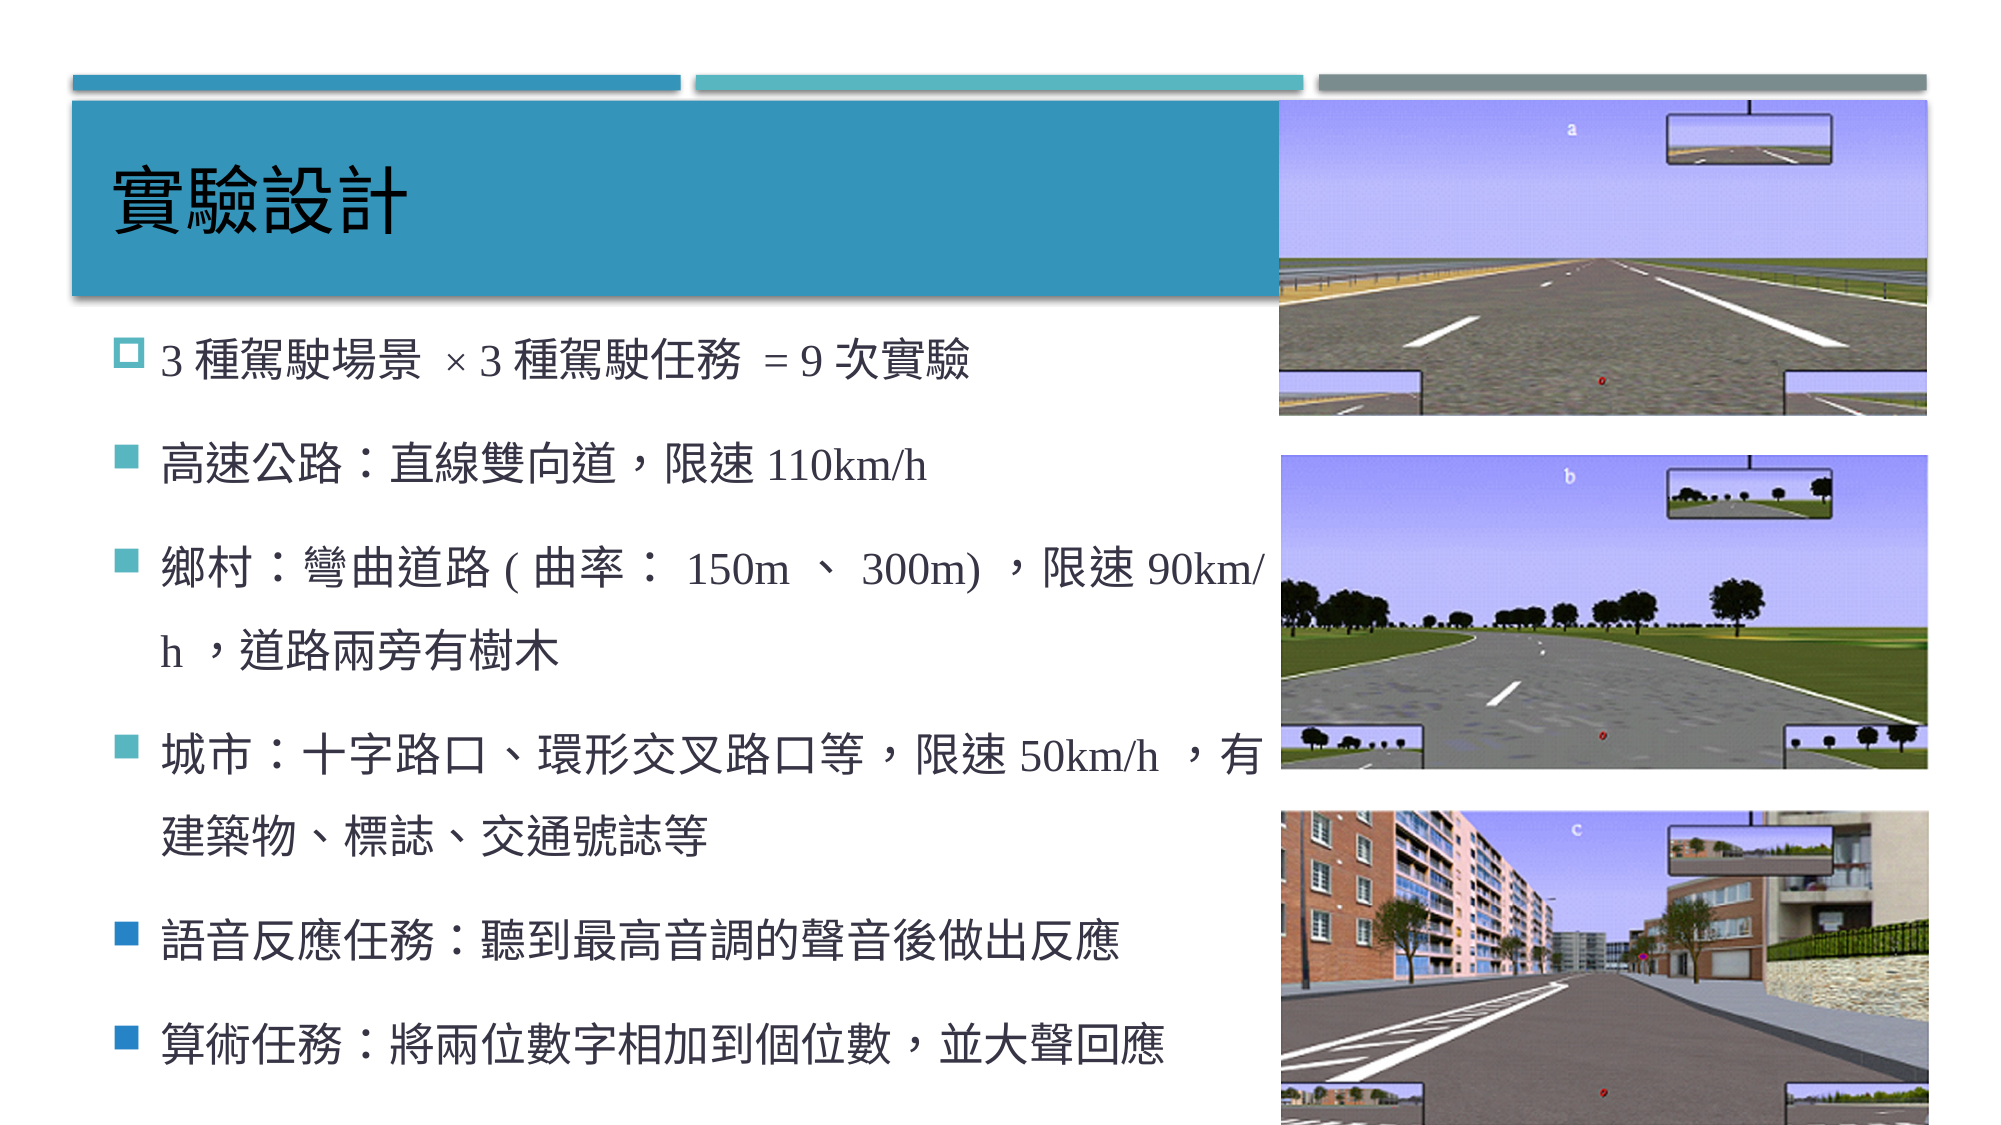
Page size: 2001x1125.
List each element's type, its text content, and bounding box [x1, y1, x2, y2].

title 實驗設計 [95, 115, 1273, 282]
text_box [1279, 100, 1929, 1125]
list 3種駕駛場景 × 3種駕駛任務 = 9次實驗 高速公路：直線雙向道，限速110km/h 鄉村：彎曲道路(曲率：150m、300m)，限速90km/h，道路兩旁有樹木 城市：十字路口、環形交叉路口等，限速50km/h，有建築物、標誌、交通號誌等 語音反應任務：聽到最高音調的聲音後做出反應 算術任務：將兩位數字相加到個位數，並大聲回應 [95, 296, 1273, 1125]
